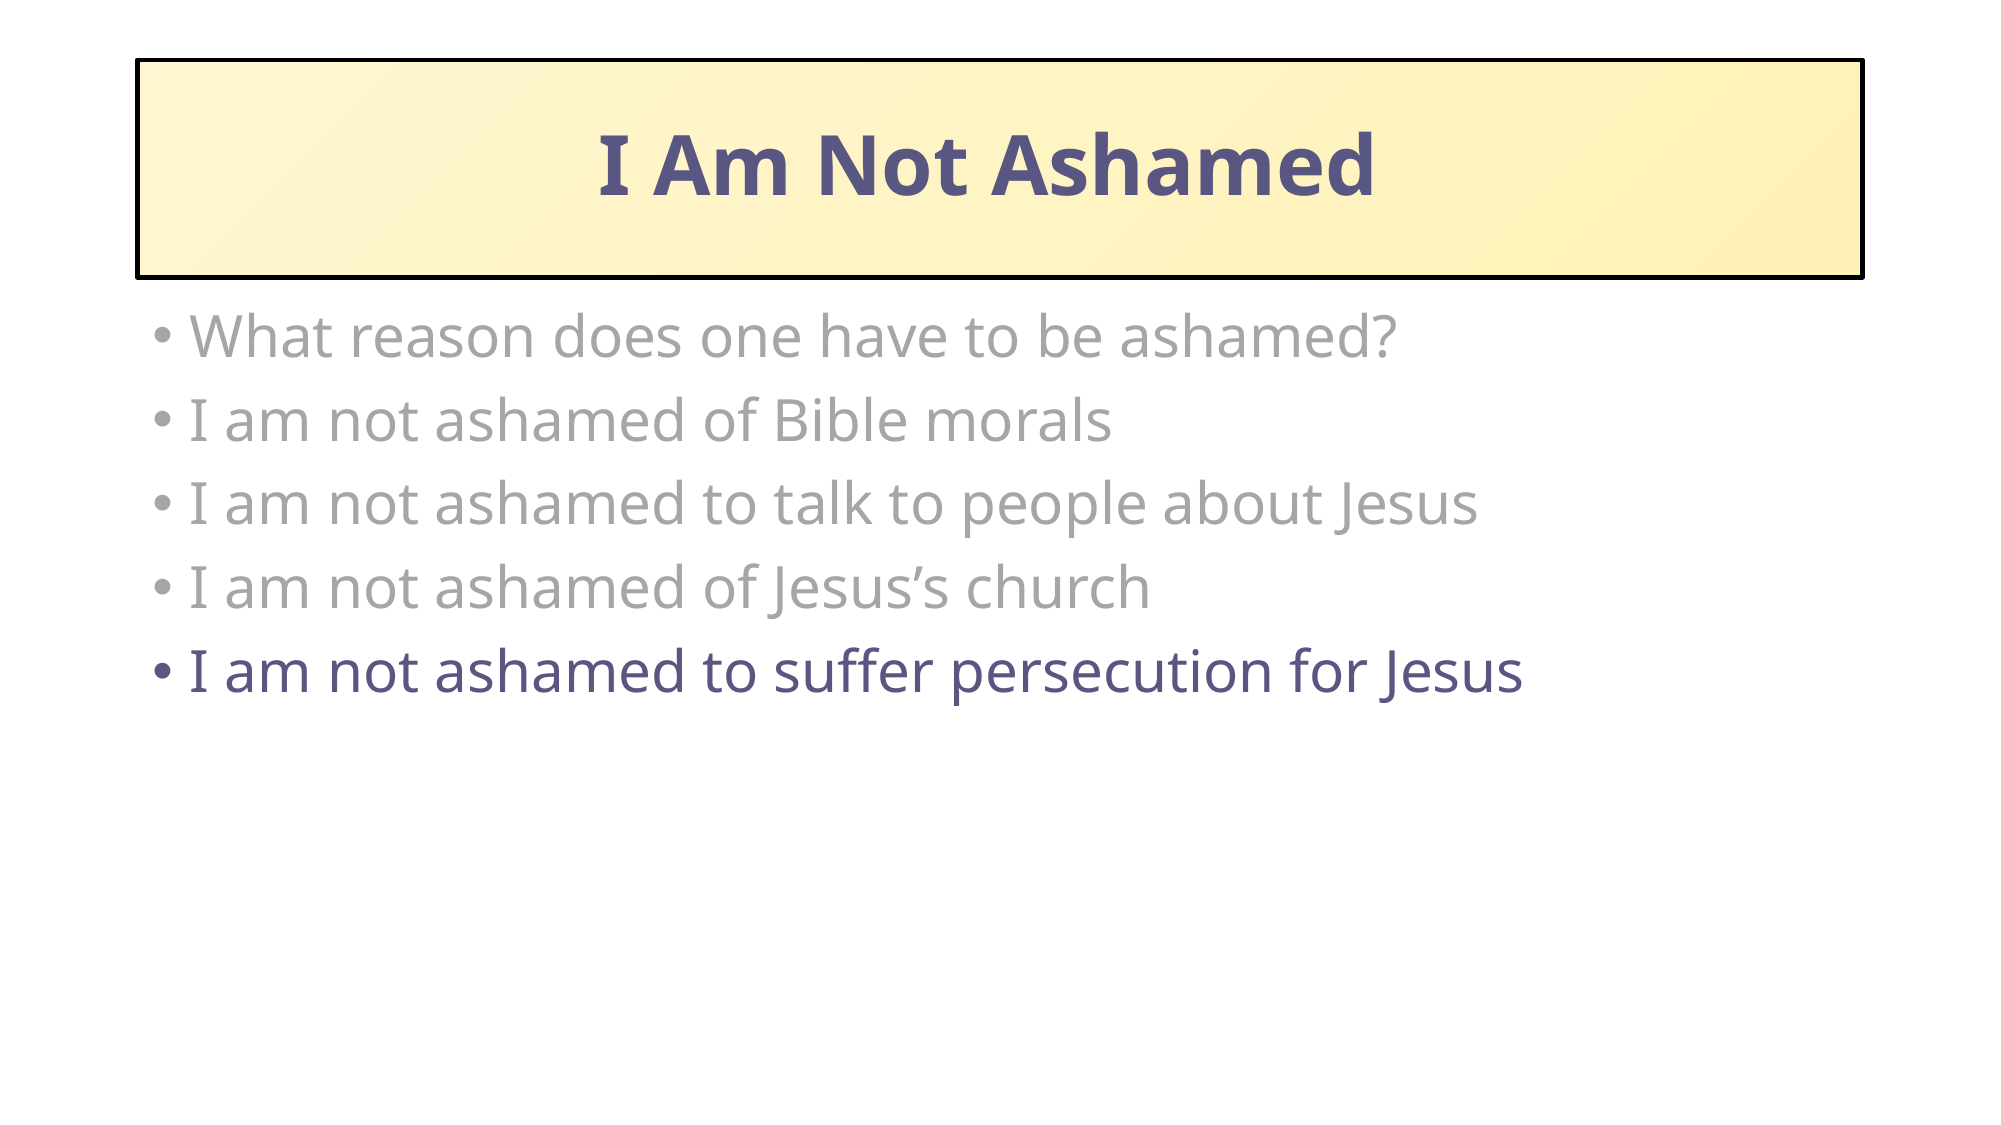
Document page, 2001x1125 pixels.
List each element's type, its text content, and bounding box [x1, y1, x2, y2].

title I Am Not Ashamed [135, 58, 1865, 280]
list What reason does one have to be ashamed? I am not ashamed of Bible morals I am not ashamed to talk to people about Jesus I am not ashamed of Jesus’s church I am not ashamed to suffer persecution for Jesus [137, 299, 1863, 1014]
